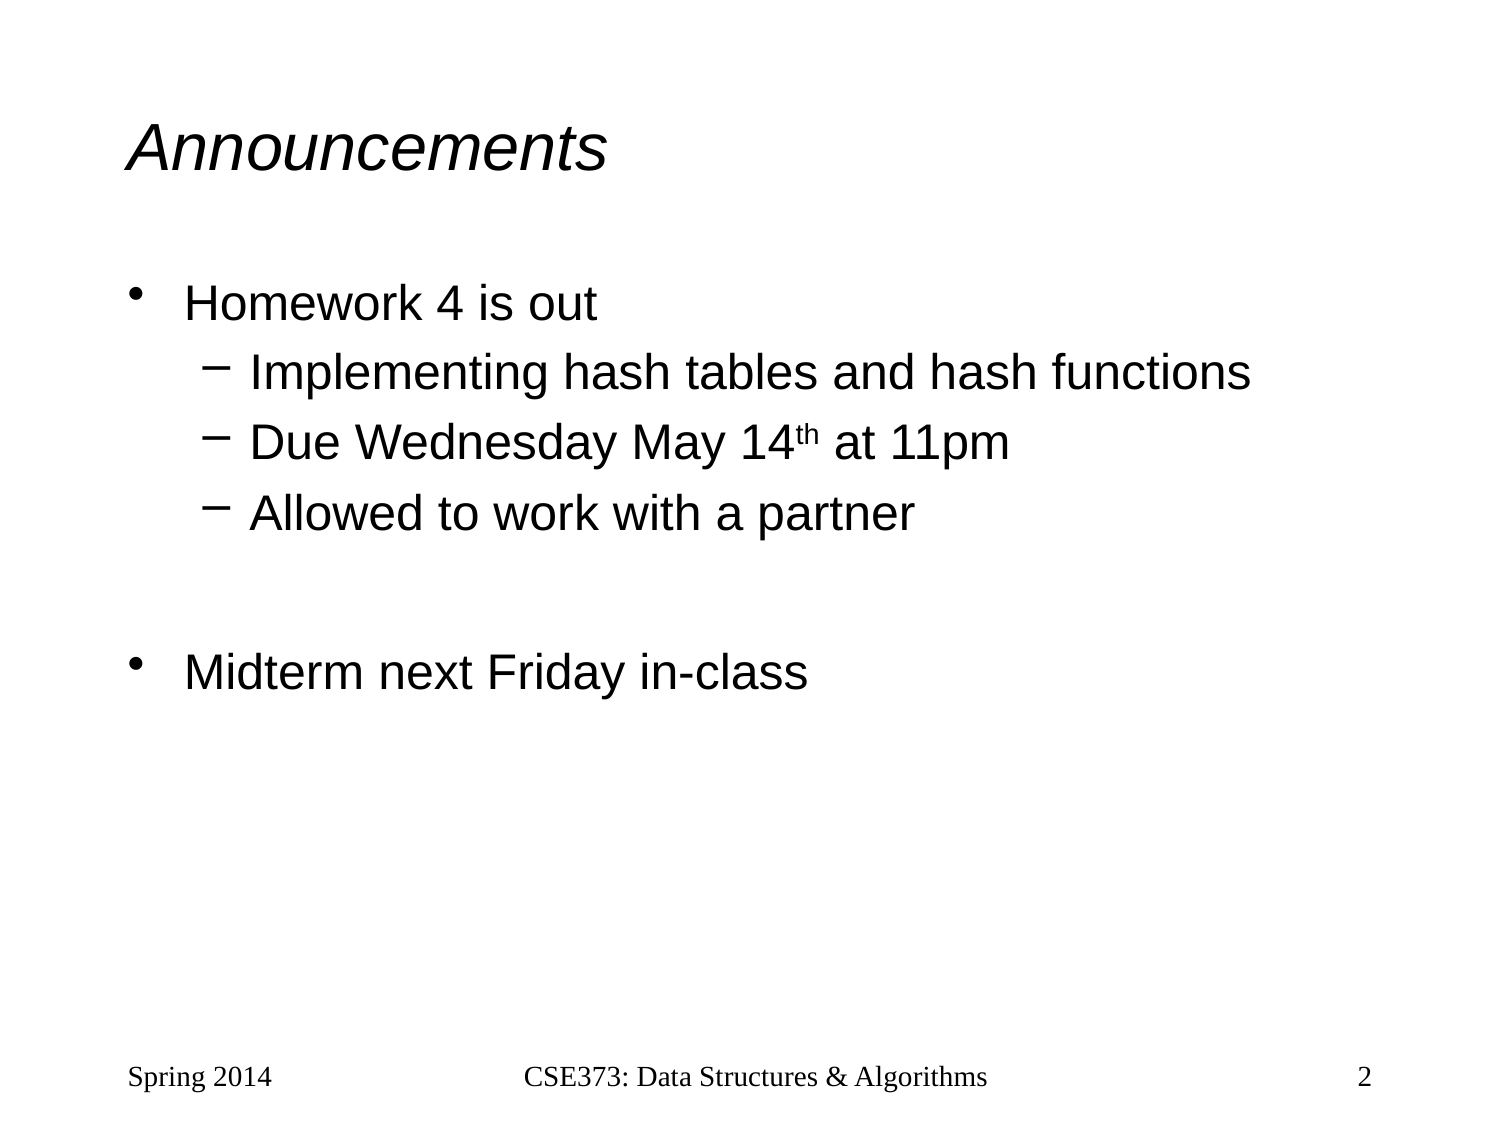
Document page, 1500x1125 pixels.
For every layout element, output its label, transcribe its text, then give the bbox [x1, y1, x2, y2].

slide_number Spring 2014 [112, 1049, 426, 1125]
title Announcements [112, 49, 1388, 238]
list Homework 4 is out Implementing hash tables and hash functions Due Wednesday May 14th at 11pm Allowed to work with a partner Midterm next Friday in-class [112, 262, 1388, 1001]
slide_number 2 [1074, 1049, 1388, 1125]
footer CSE373: Data Structures & Algorithms [474, 1049, 1038, 1125]
